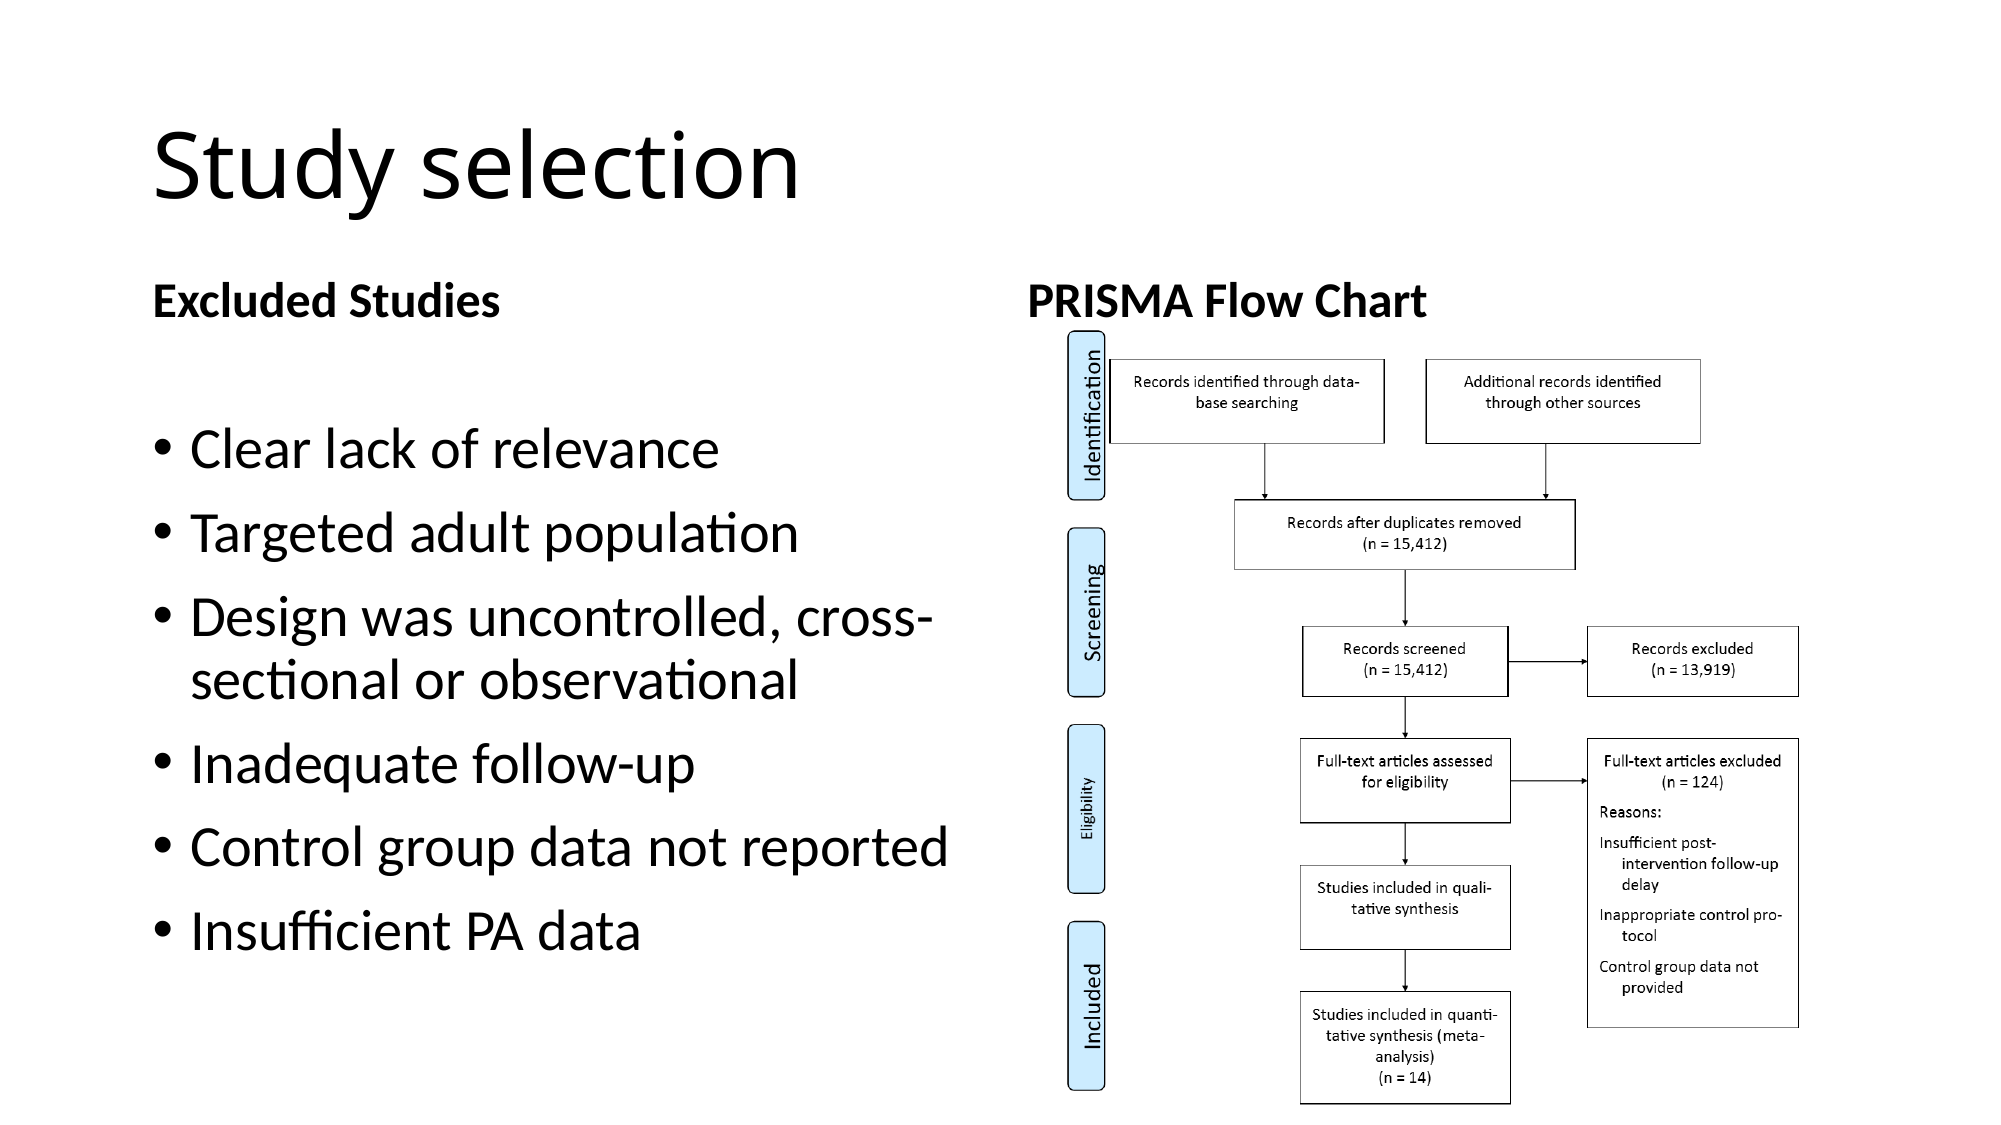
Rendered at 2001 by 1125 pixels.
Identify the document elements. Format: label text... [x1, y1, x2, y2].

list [1067, 330, 1799, 1105]
list Excluded Studies [137, 275, 984, 410]
title Study selection [137, 59, 1863, 278]
list Clear lack of relevance Targeted adult population Design was uncontrolled, cross-sectional or observational Inadequate follow-up Control group data not reported Insufficient PA data [137, 410, 984, 1016]
list PRISMA Flow Chart [1012, 275, 1863, 411]
